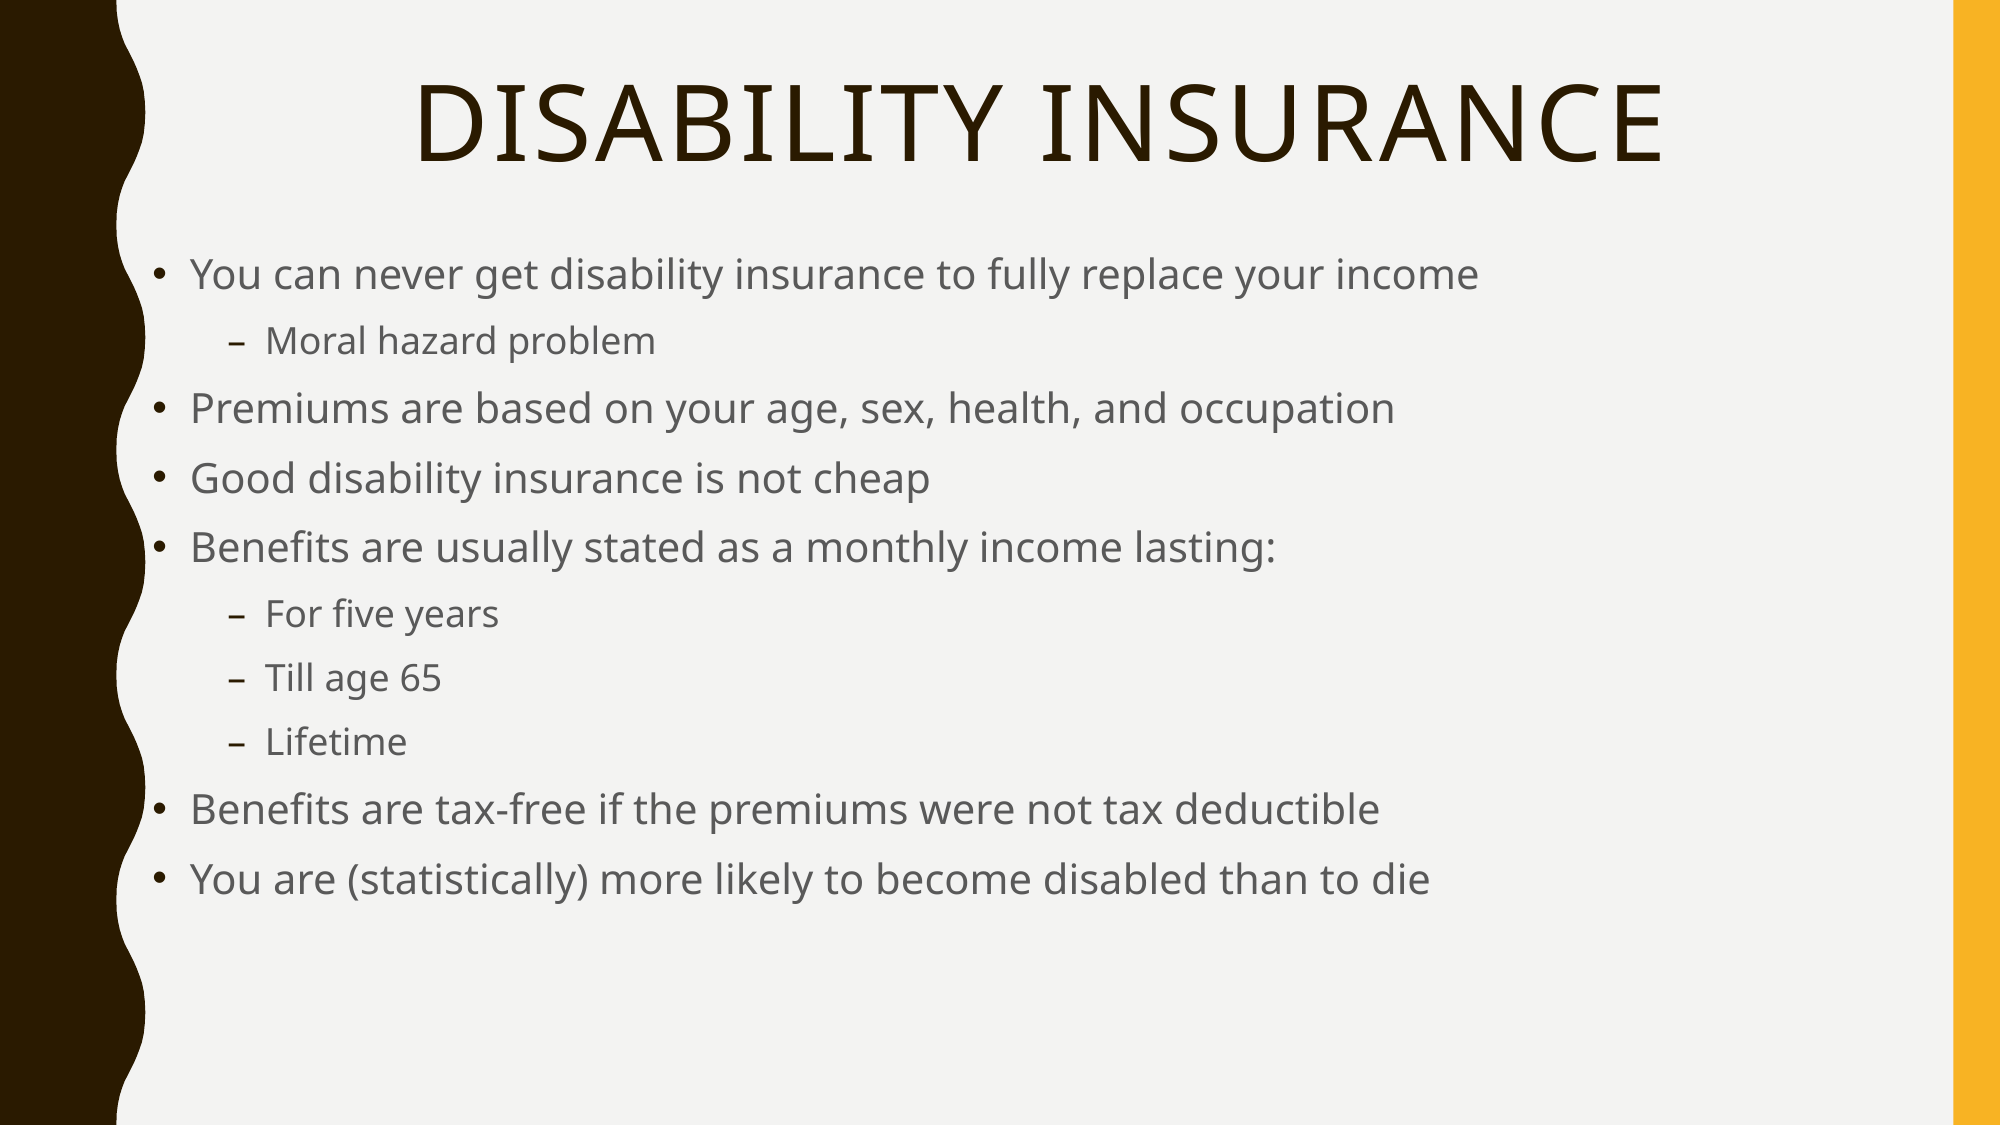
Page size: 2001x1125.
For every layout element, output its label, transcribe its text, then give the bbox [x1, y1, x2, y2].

list You can never get disability insurance to fully replace your income Moral hazard problem Premiums are based on your age, sex, health, and occupation Good disability insurance is not cheap Benefits are usually stated as a monthly income lasting: For five years Till age 65 Lifetime Benefits are tax-free if the premiums were not tax deductible You are (statistically) more likely to become disabled than to die [137, 235, 1863, 1014]
title Disability Insurance [205, 62, 1875, 308]
